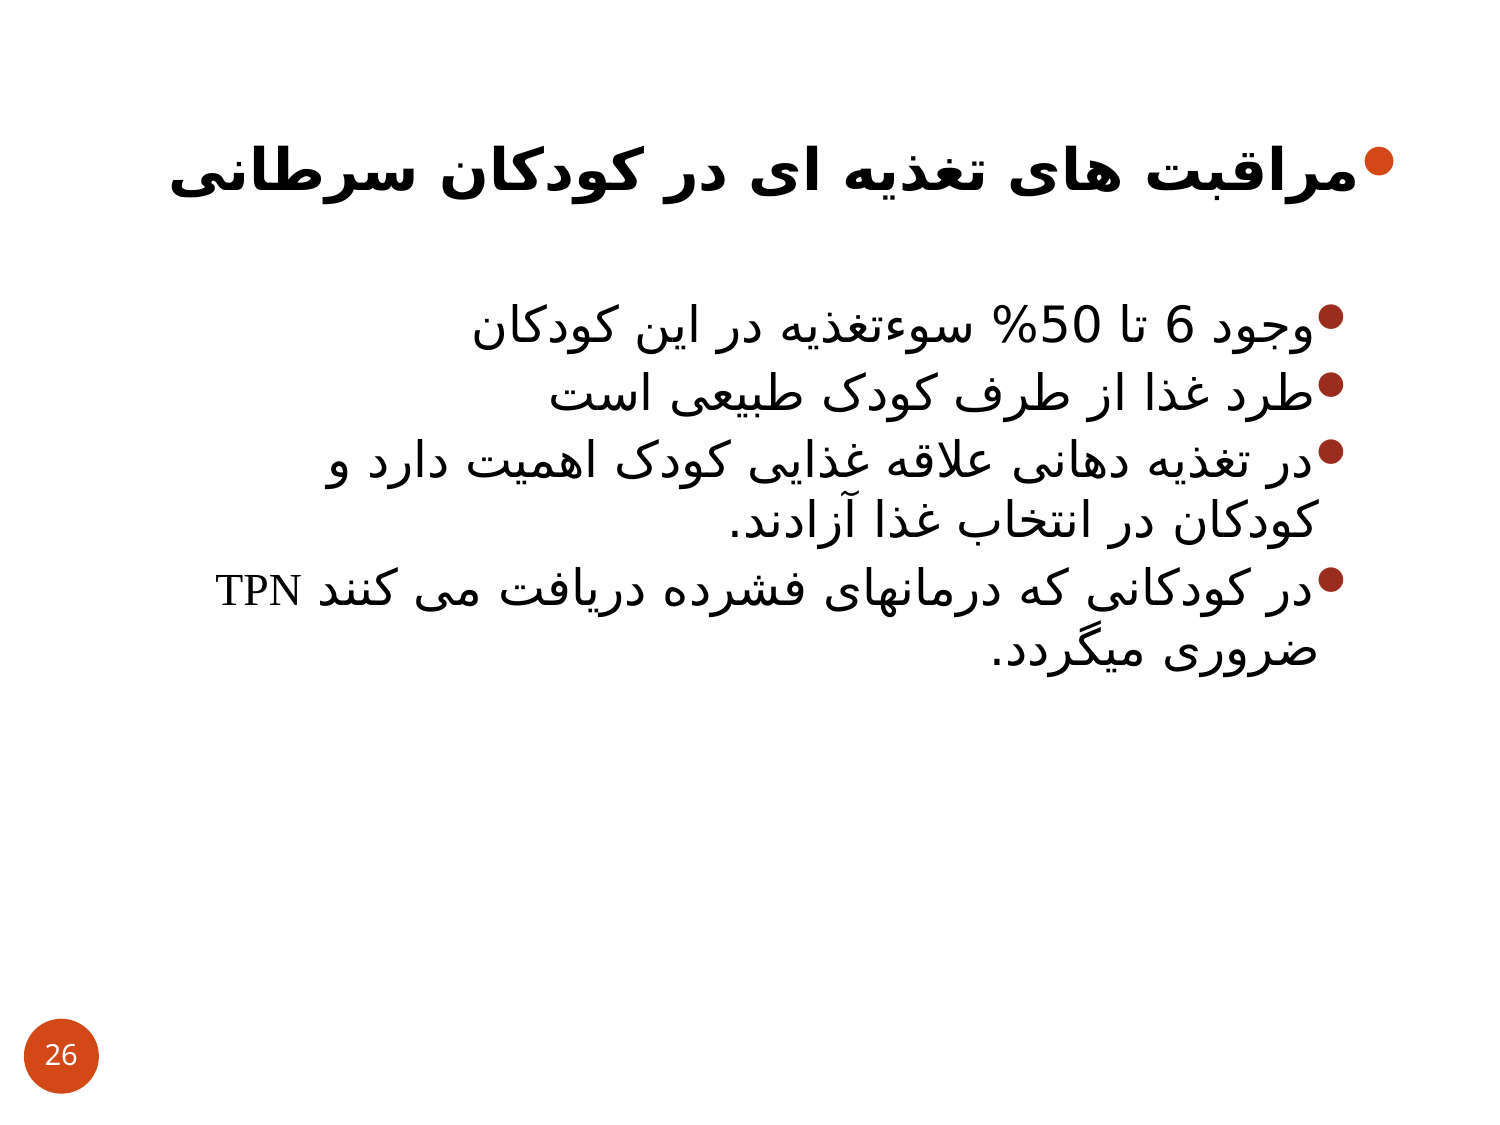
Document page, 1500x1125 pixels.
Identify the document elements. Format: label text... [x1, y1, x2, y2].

slide_number 26 [23, 1018, 99, 1094]
list مراقبت های تغذیه ای در کودکان سرطانی وجود 6 تا 50% سوءتغذیه در این کودکان طرد غذا از طرف کودک طبیعی است در تغذیه دهانی علاقه غذایی کودک اهمیت دارد و کودکان در انتخاب غذا آزادند. در کودکانی که درمانهای فشرده دریافت می کنند TPN ضروری میگردد. [150, 125, 1425, 988]
